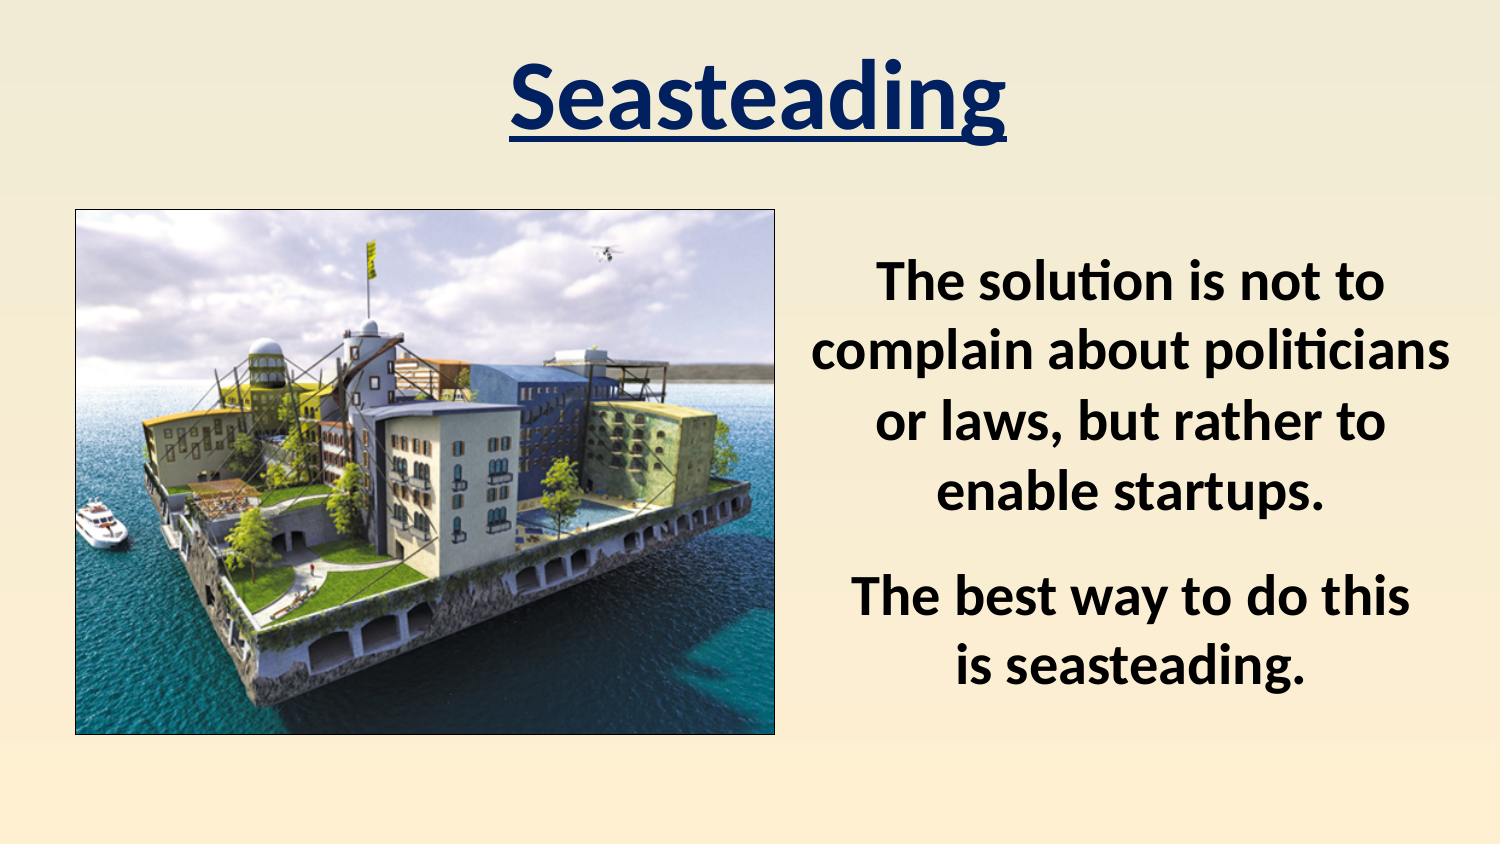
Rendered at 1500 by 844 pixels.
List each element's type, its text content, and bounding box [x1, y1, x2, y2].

picture [74, 209, 776, 735]
text_box The solution is not to complain about politicians or laws, but rather to enable startups. The best way to do this is seasteading. [787, 234, 1475, 704]
text_box Seasteading [494, 21, 1023, 157]
